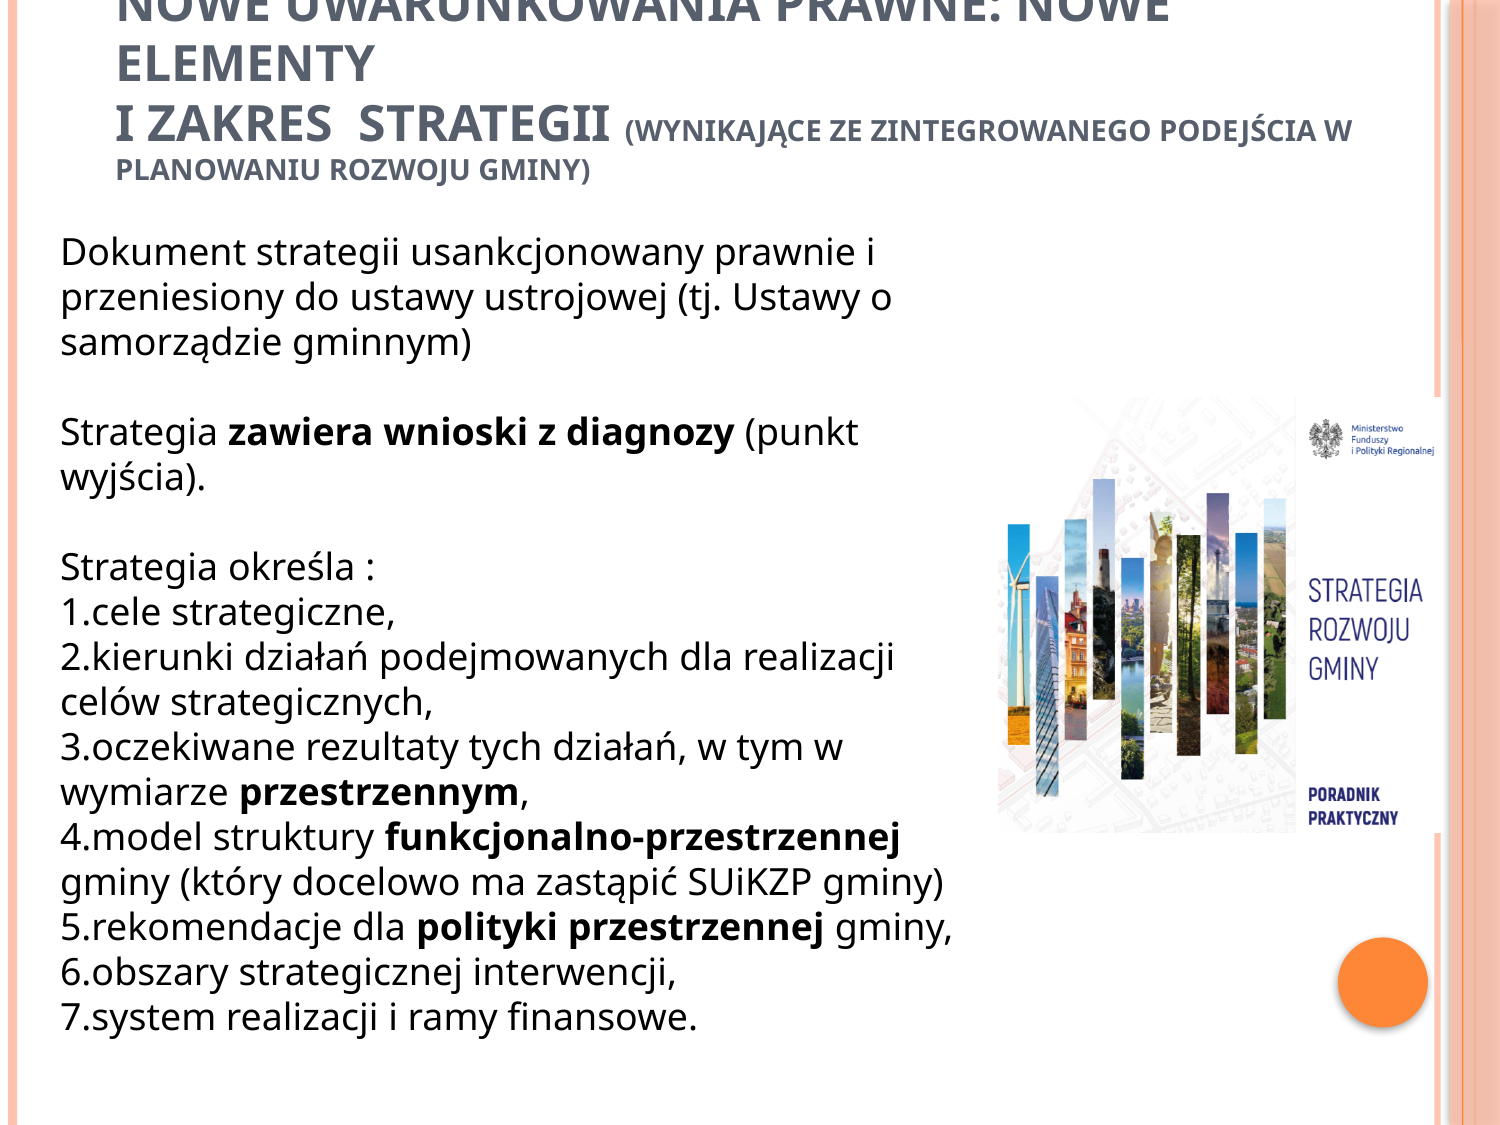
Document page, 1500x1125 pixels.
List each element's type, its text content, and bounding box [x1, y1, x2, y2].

title Nowe uwarunkowania prawne: nowe elementy i zakres strategii (wynikające ze zintegrowanego podejścia w planowaniu rozwoju gminy) [100, 30, 1438, 194]
picture [997, 396, 1444, 833]
text_box Dokument strategii usankcjonowany prawnie i przeniesiony do ustawy ustrojowej (tj. Ustawy o samorządzie gminnym) Strategia zawiera wnioski z diagnozy (punkt wyjścia). Strategia określa : 1.cele strategiczne, 2.kierunki działań podejmowanych dla realizacji celów strategicznych, 3.oczekiwane rezultaty tych działań, w tym w wymiarze przestrzennym, 4.model struktury funkcjonalno-przestrzennej gminy (który docelowo ma zastąpić SUiKZP gminy) 5.rekomendacje dla polityki przestrzennej gminy, 6.obszary strategicznej interwencji, 7.system realizacji i ramy finansowe. [45, 220, 998, 1046]
